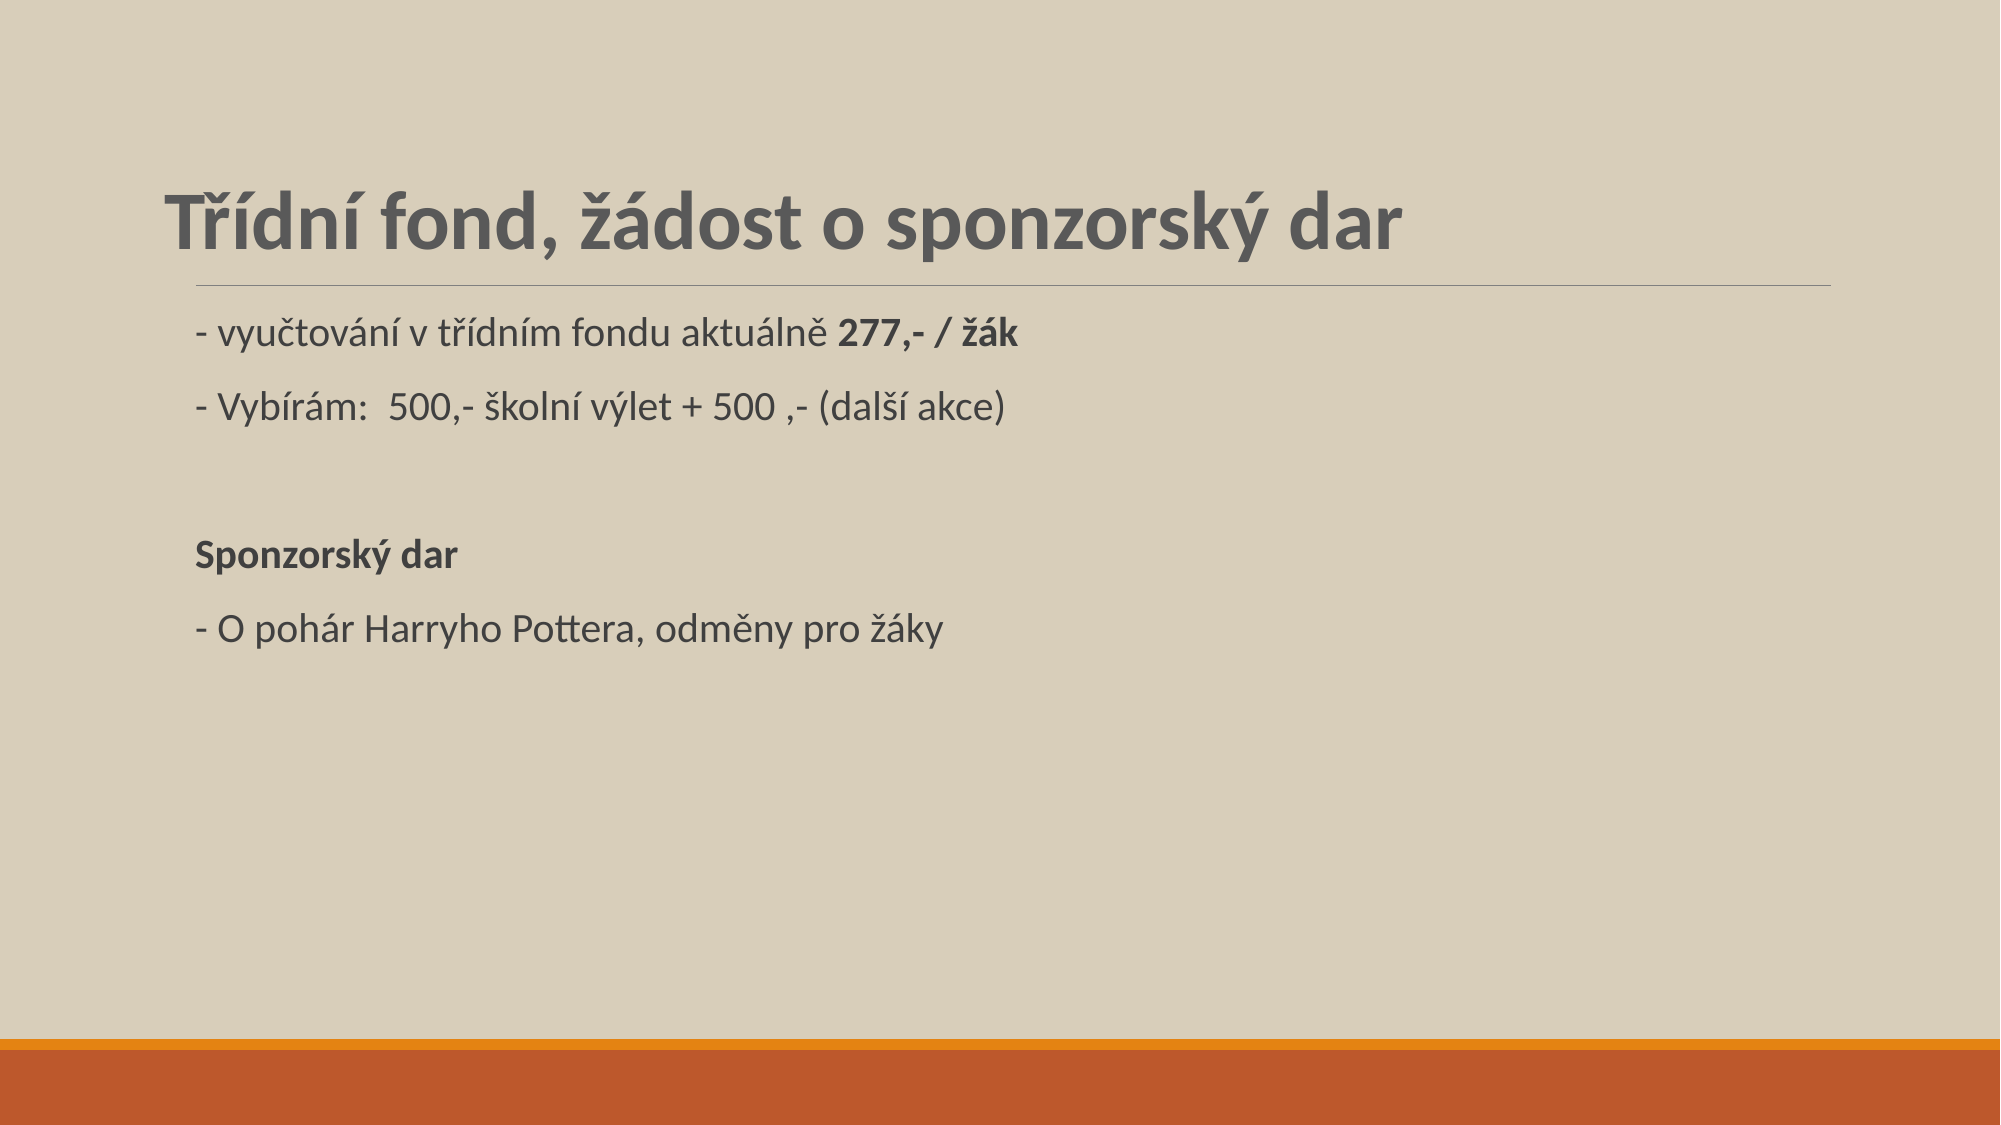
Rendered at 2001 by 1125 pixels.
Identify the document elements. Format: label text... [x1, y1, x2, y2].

text_box Třídní fond, žádost o sponzorský dar [150, 158, 1644, 274]
list - vyučtování v třídním fondu aktuálně 277,- / žák - Vybírám: 500,- školní výlet + 500 ,- (další akce) Sponzorský dar - O pohár Harryho Pottera, odměny pro žáky [180, 302, 1830, 963]
